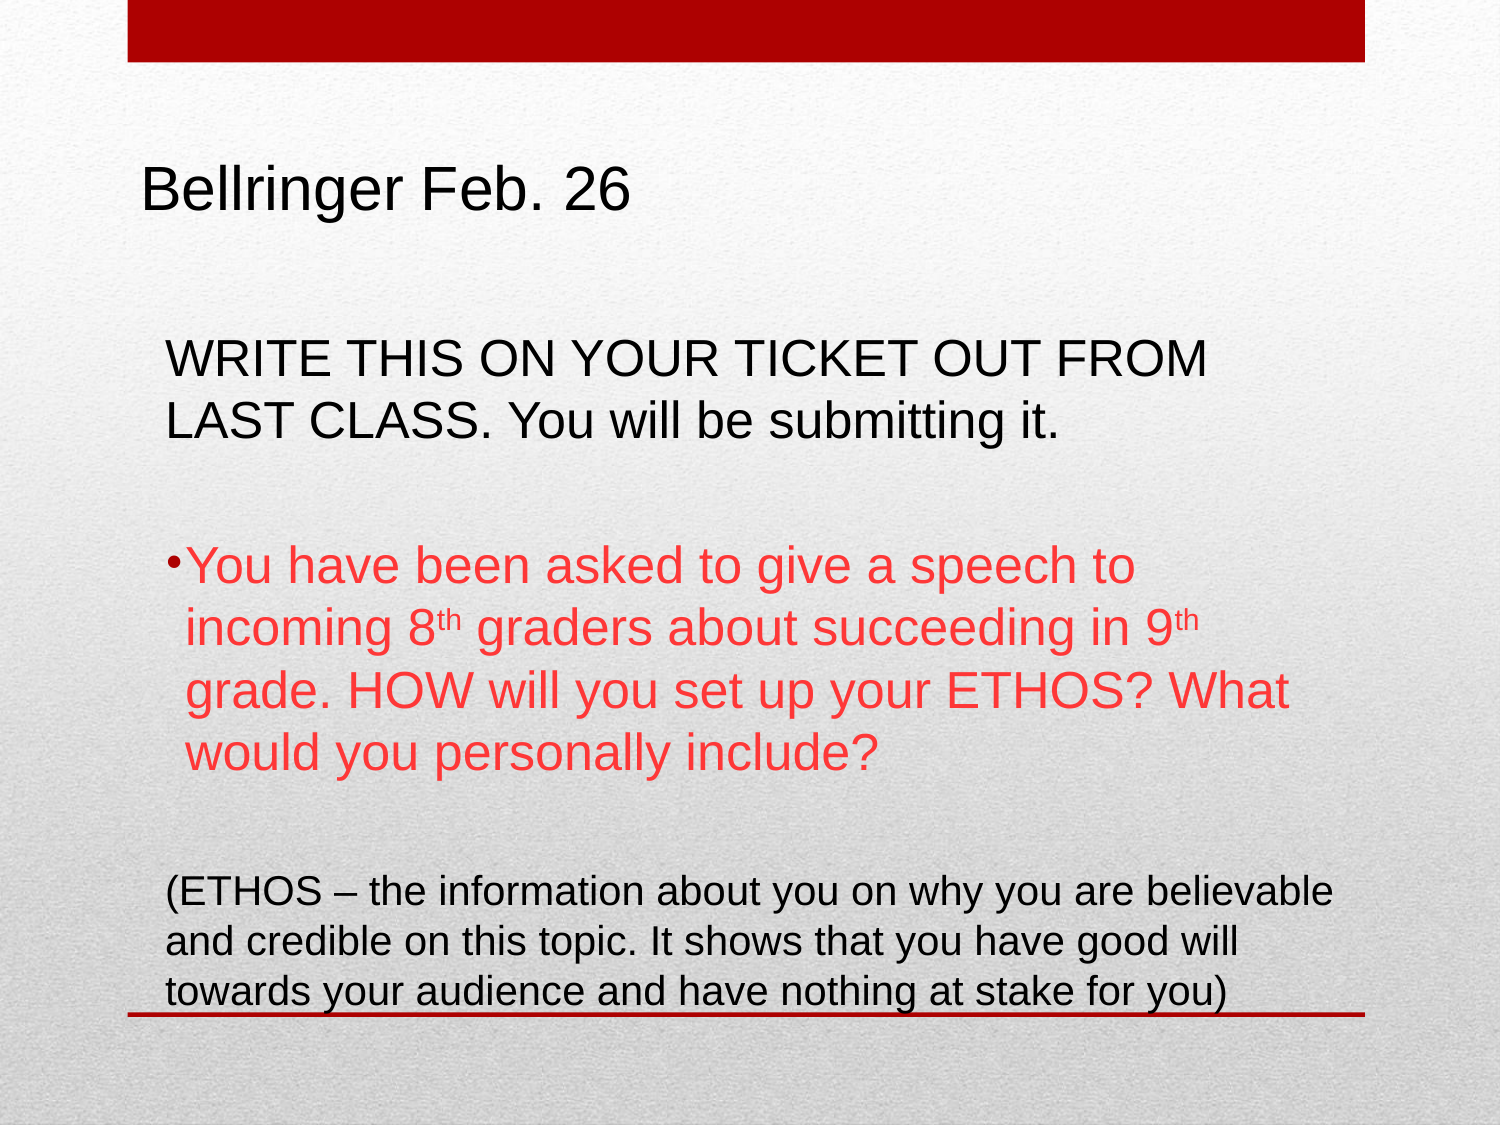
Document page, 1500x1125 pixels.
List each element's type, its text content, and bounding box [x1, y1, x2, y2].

title Bellringer Feb. 26 [125, 125, 1238, 238]
list WRITE THIS ON YOUR TICKET OUT FROM LAST CLASS. You will be submitting it. You have been asked to give a speech to incoming 8th graders about succeeding in 9th grade. HOW will you set up your ETHOS? What would you personally include? (ETHOS – the information about you on why you are believable and credible on this topic. It shows that you have good will towards your audience and have nothing at stake for you) [125, 350, 1363, 988]
picture [0, 0, 1500, 1125]
